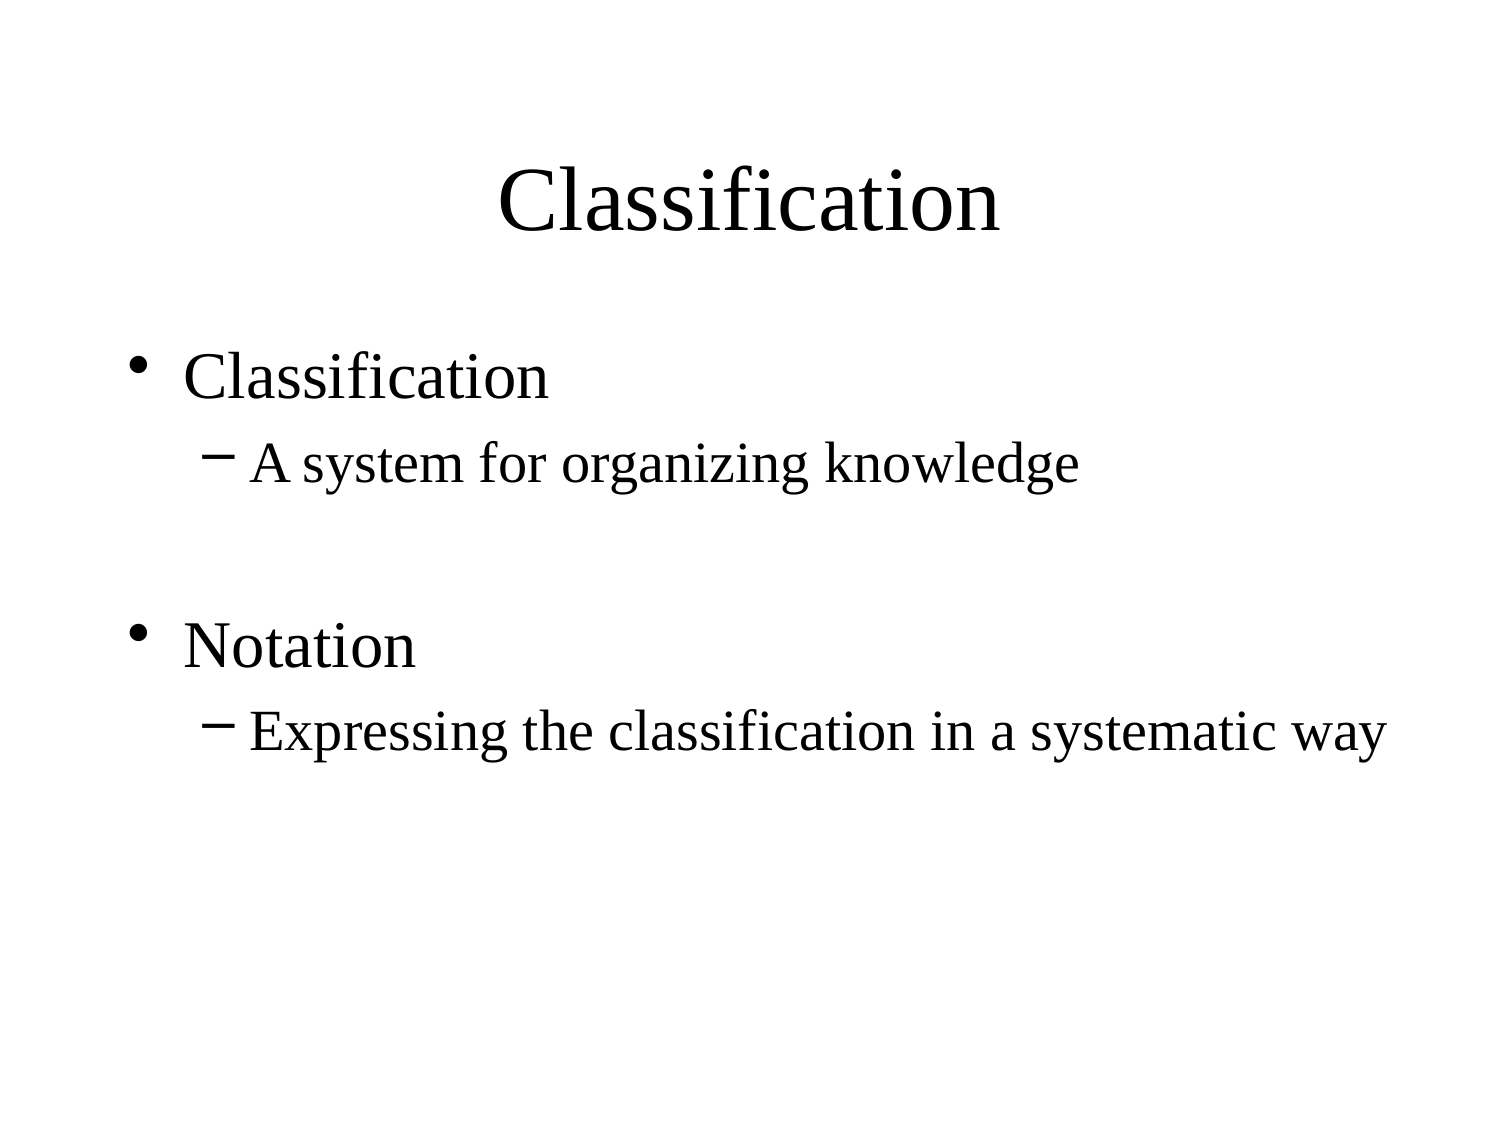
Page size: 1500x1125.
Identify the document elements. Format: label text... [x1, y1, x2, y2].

list Classification A system for organizing knowledge Notation Expressing the classification in a systematic way [111, 324, 1451, 1001]
title Classification [111, 99, 1388, 288]
